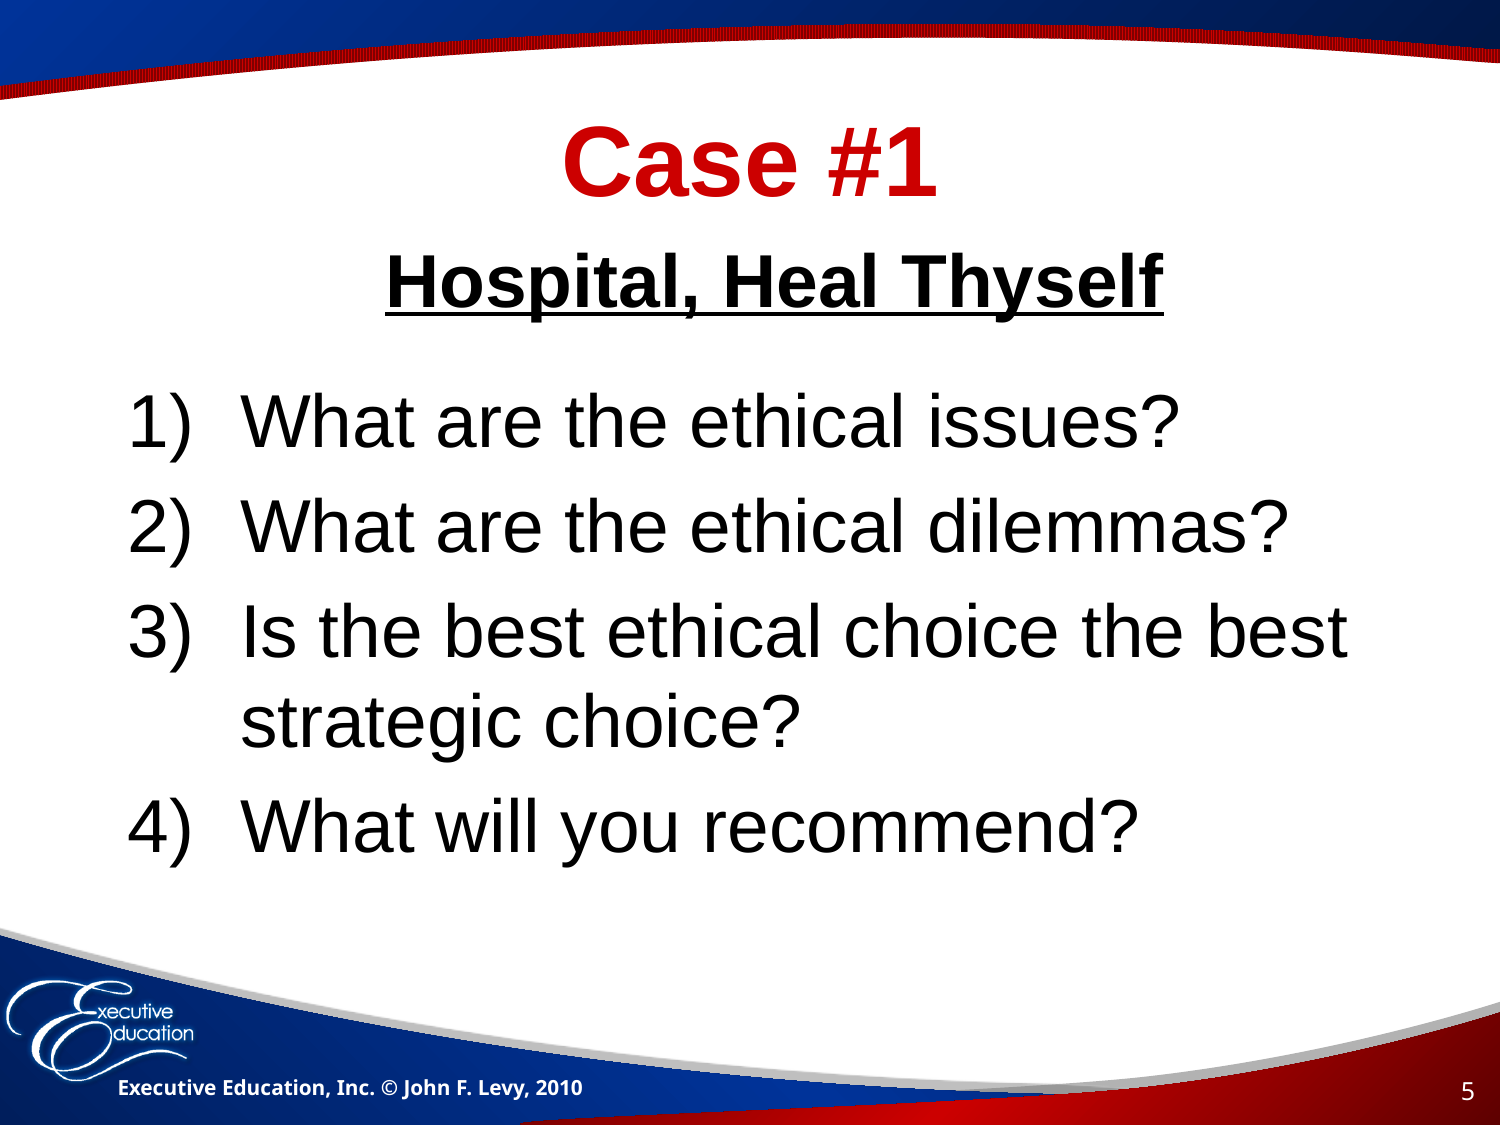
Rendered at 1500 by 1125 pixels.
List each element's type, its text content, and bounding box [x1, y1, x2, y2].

footer Executive Education, Inc. © John F. Levy, 2010 [49, 1074, 651, 1125]
title Case #1 [62, 62, 1438, 251]
picture [0, 974, 200, 1088]
slide_number 5 [1312, 1074, 1476, 1125]
list Hospital, Heal Thyself What are the ethical issues? What are the ethical dilemmas? Is the best ethical choice the best strategic choice? What will you recommend? [112, 224, 1438, 1038]
